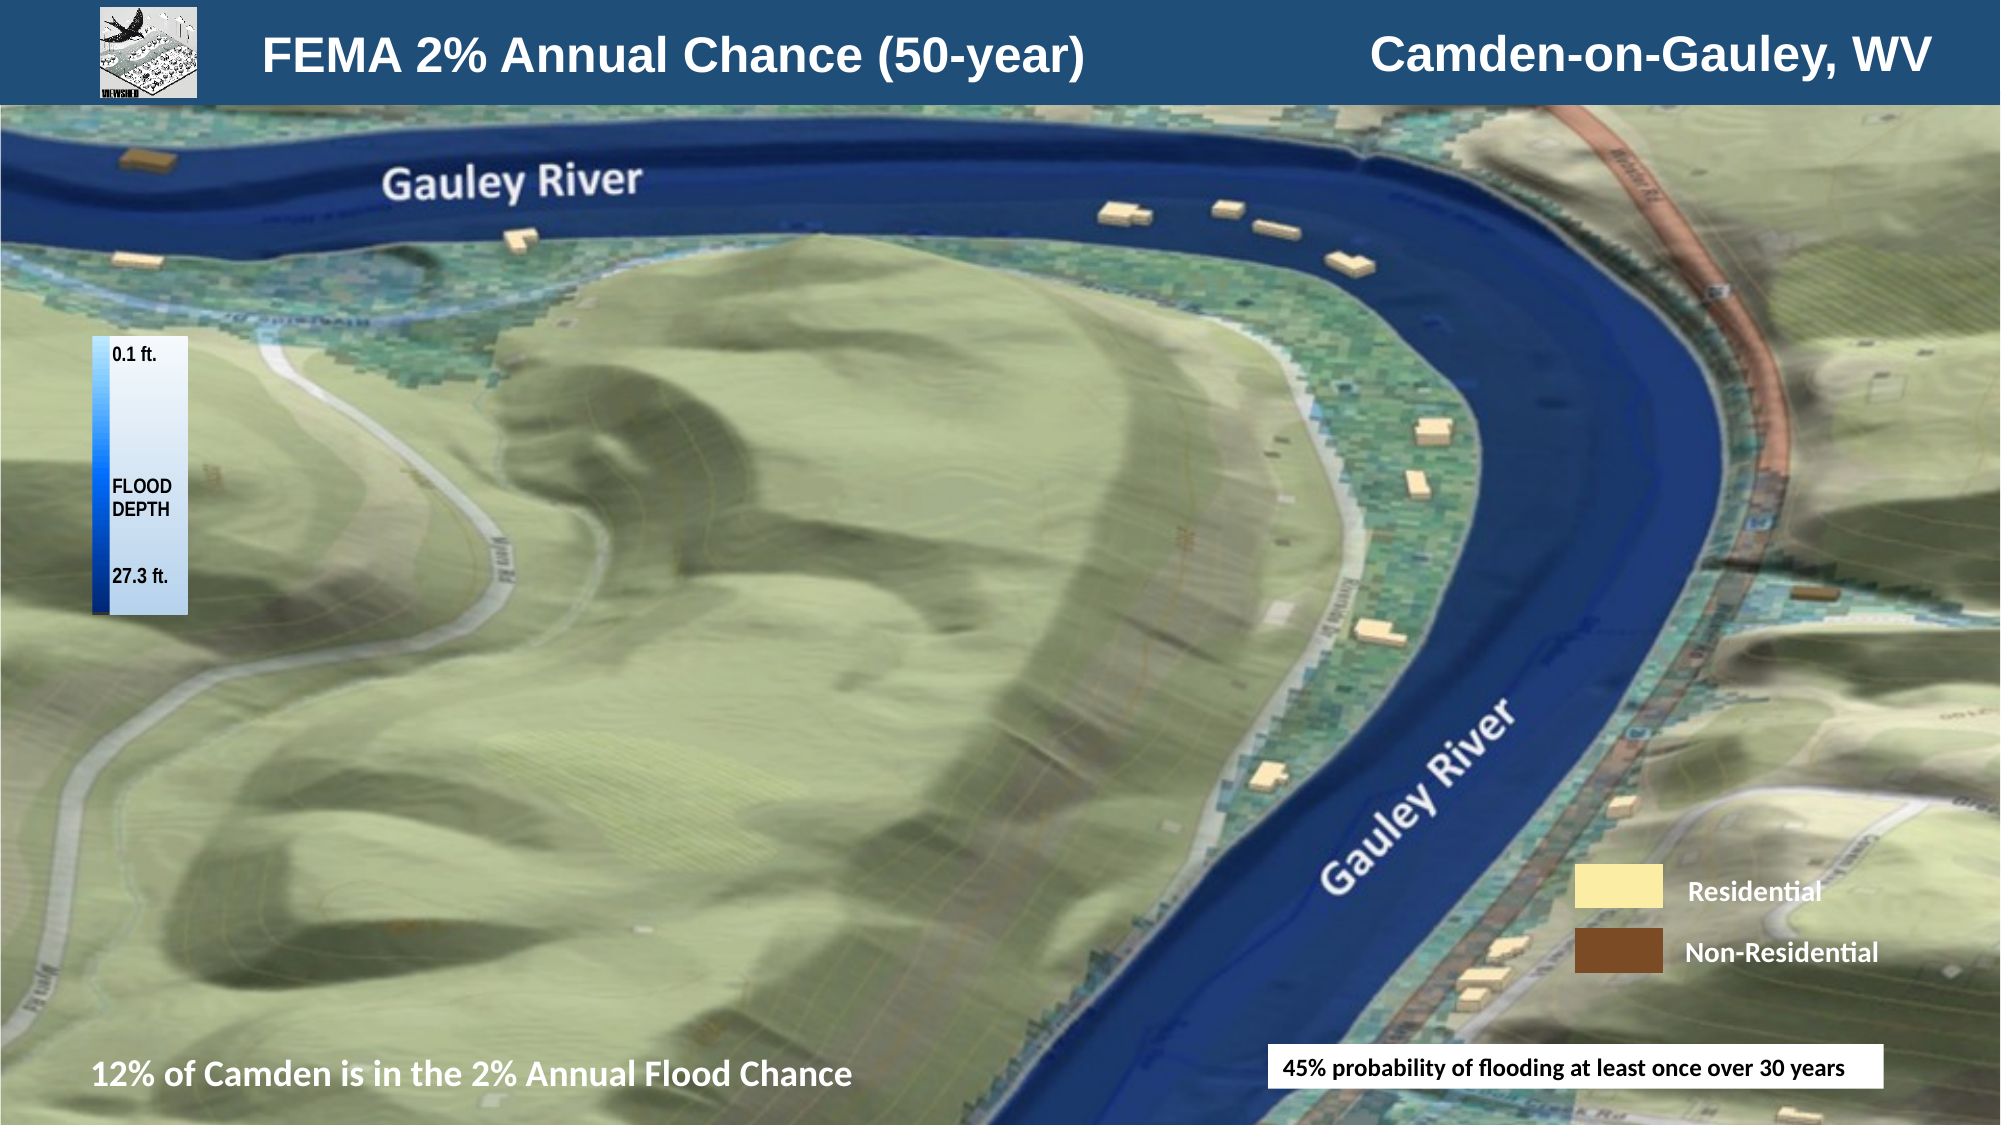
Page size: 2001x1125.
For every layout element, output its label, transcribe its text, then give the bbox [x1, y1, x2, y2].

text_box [92, 336, 188, 615]
text_box FEMA 2% Annual Chance (50-year) [197, 14, 1146, 90]
text_box [0, 0, 2000, 90]
text_box Camden-on-Gauley, WV [1355, 14, 1949, 89]
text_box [1575, 864, 1905, 977]
picture [0, 7, 2001, 1125]
